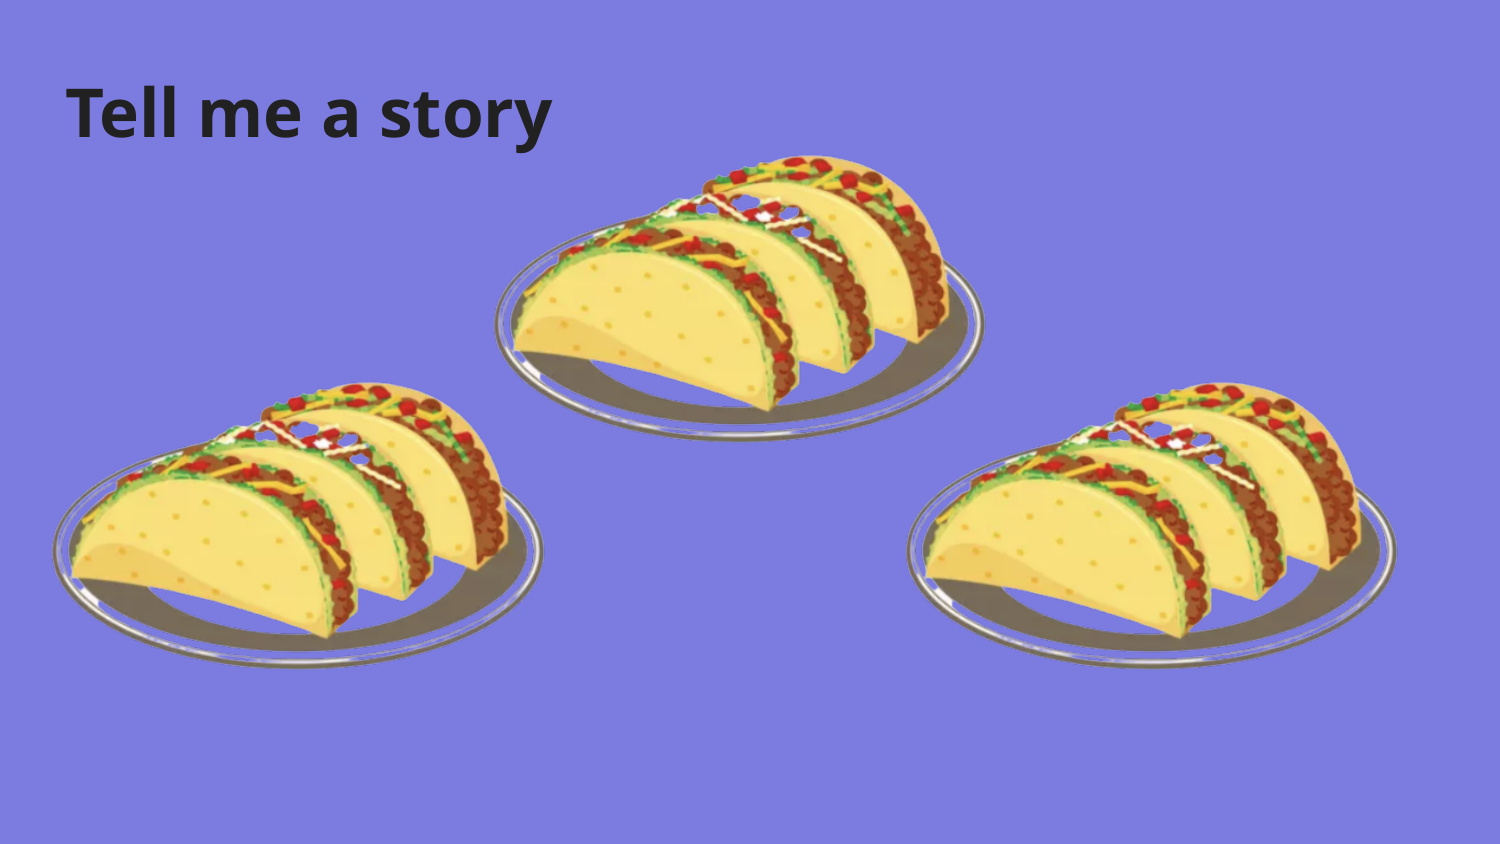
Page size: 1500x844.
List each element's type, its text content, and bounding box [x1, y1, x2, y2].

title Tell me a story [50, 50, 1451, 174]
picture [24, 99, 1426, 721]
